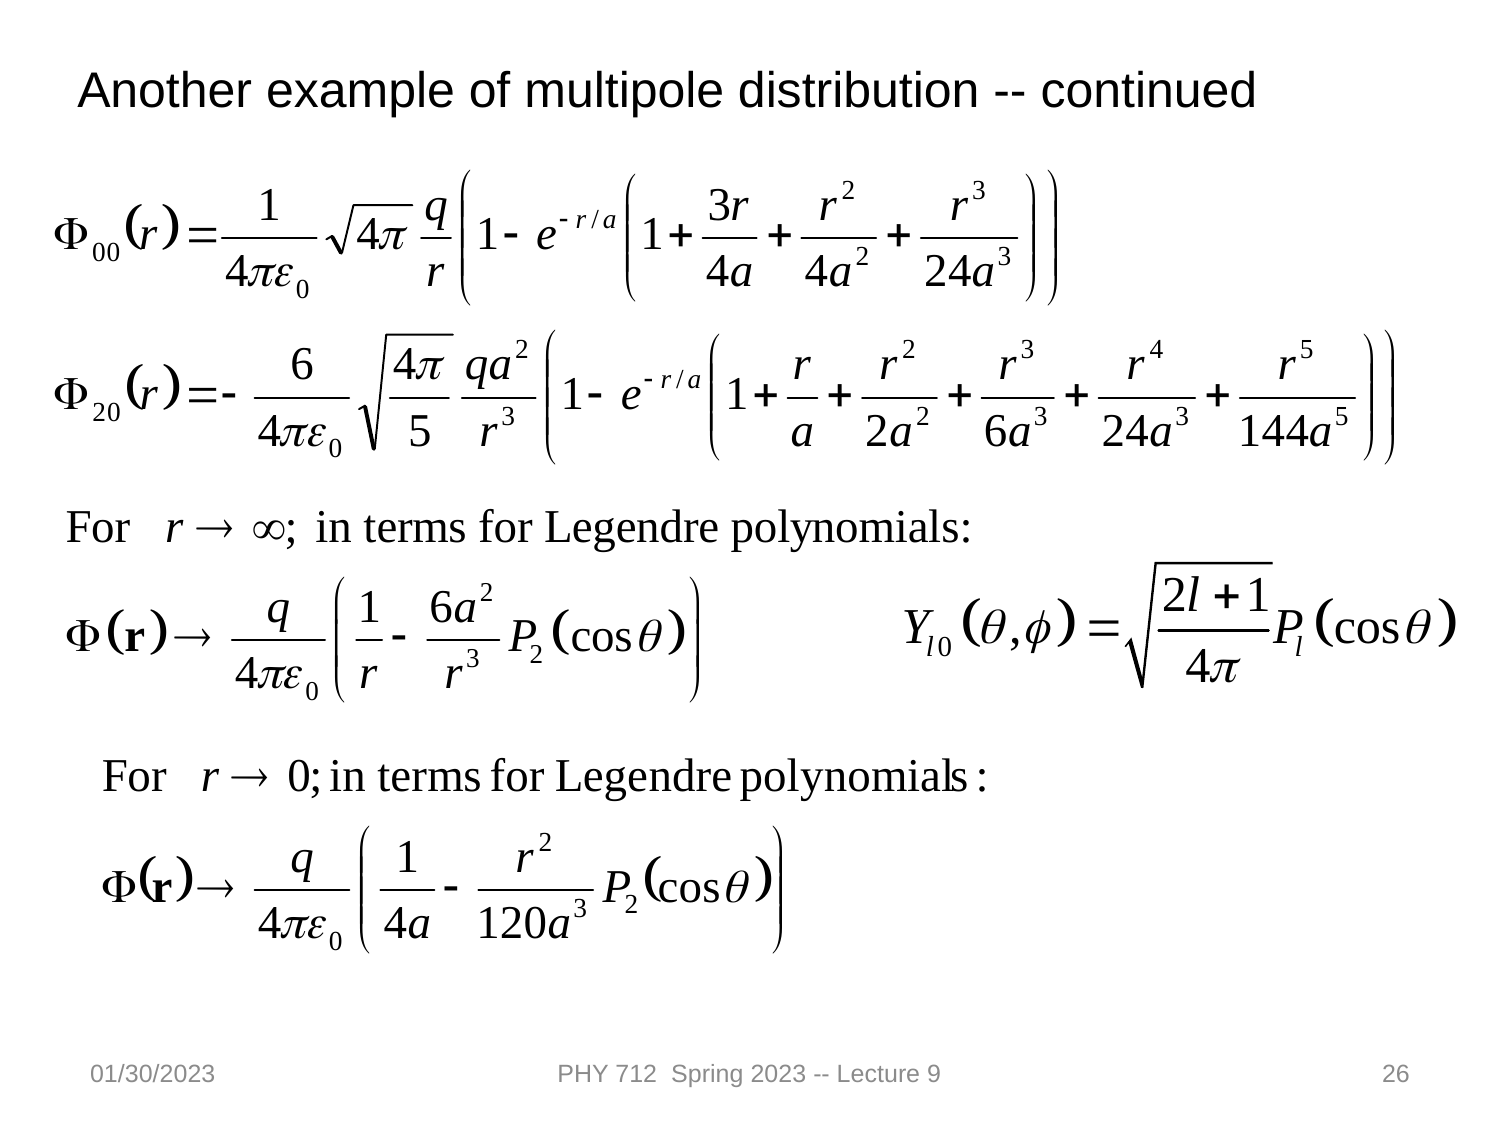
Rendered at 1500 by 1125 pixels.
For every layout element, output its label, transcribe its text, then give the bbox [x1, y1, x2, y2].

footer PHY 712 Spring 2023 -- Lecture 9 [512, 1042, 988, 1103]
slide_number 26 [1074, 1042, 1425, 1103]
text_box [94, 750, 995, 963]
text_box Another example of multipole distribution -- continued [62, 49, 1438, 125]
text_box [899, 553, 1458, 694]
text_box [58, 499, 978, 713]
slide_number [75, 1042, 425, 1103]
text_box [46, 160, 1408, 476]
